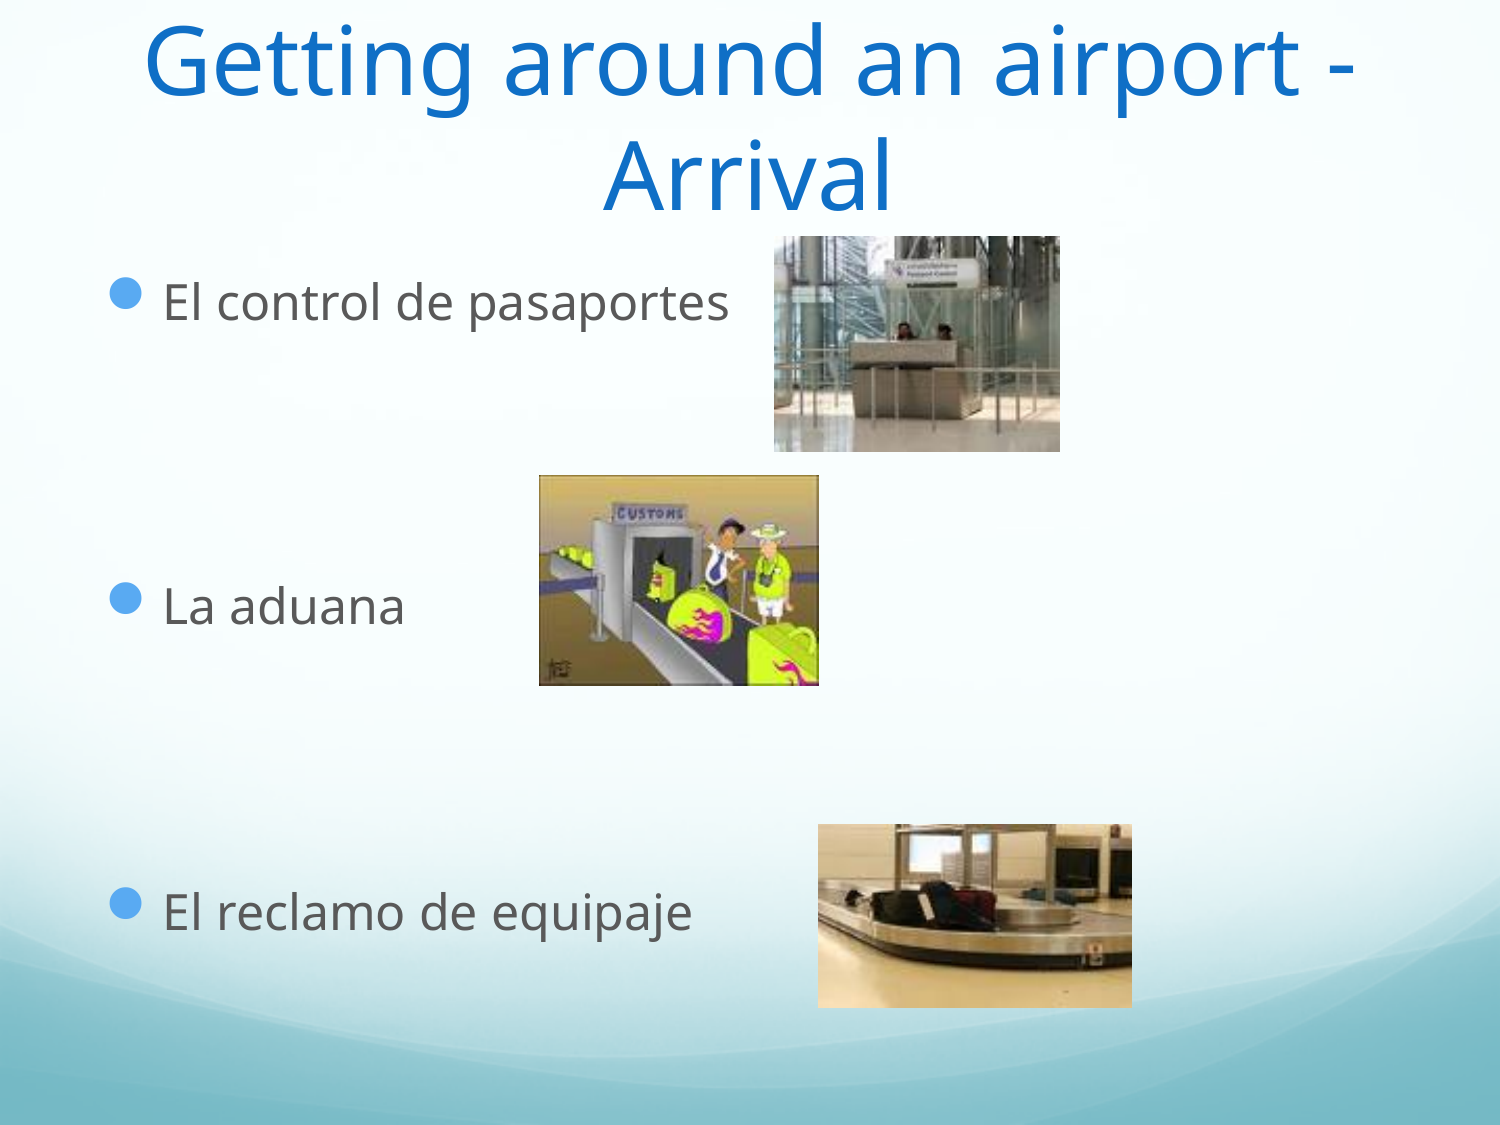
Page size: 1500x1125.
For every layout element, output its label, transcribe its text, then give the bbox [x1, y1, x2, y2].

list El control de pasaportes La aduana El reclamo de equipaje [90, 262, 1410, 975]
picture [818, 823, 1132, 1009]
picture [773, 236, 1061, 453]
picture [539, 475, 820, 687]
title Getting around an airport - Arrival [90, 17, 1410, 237]
